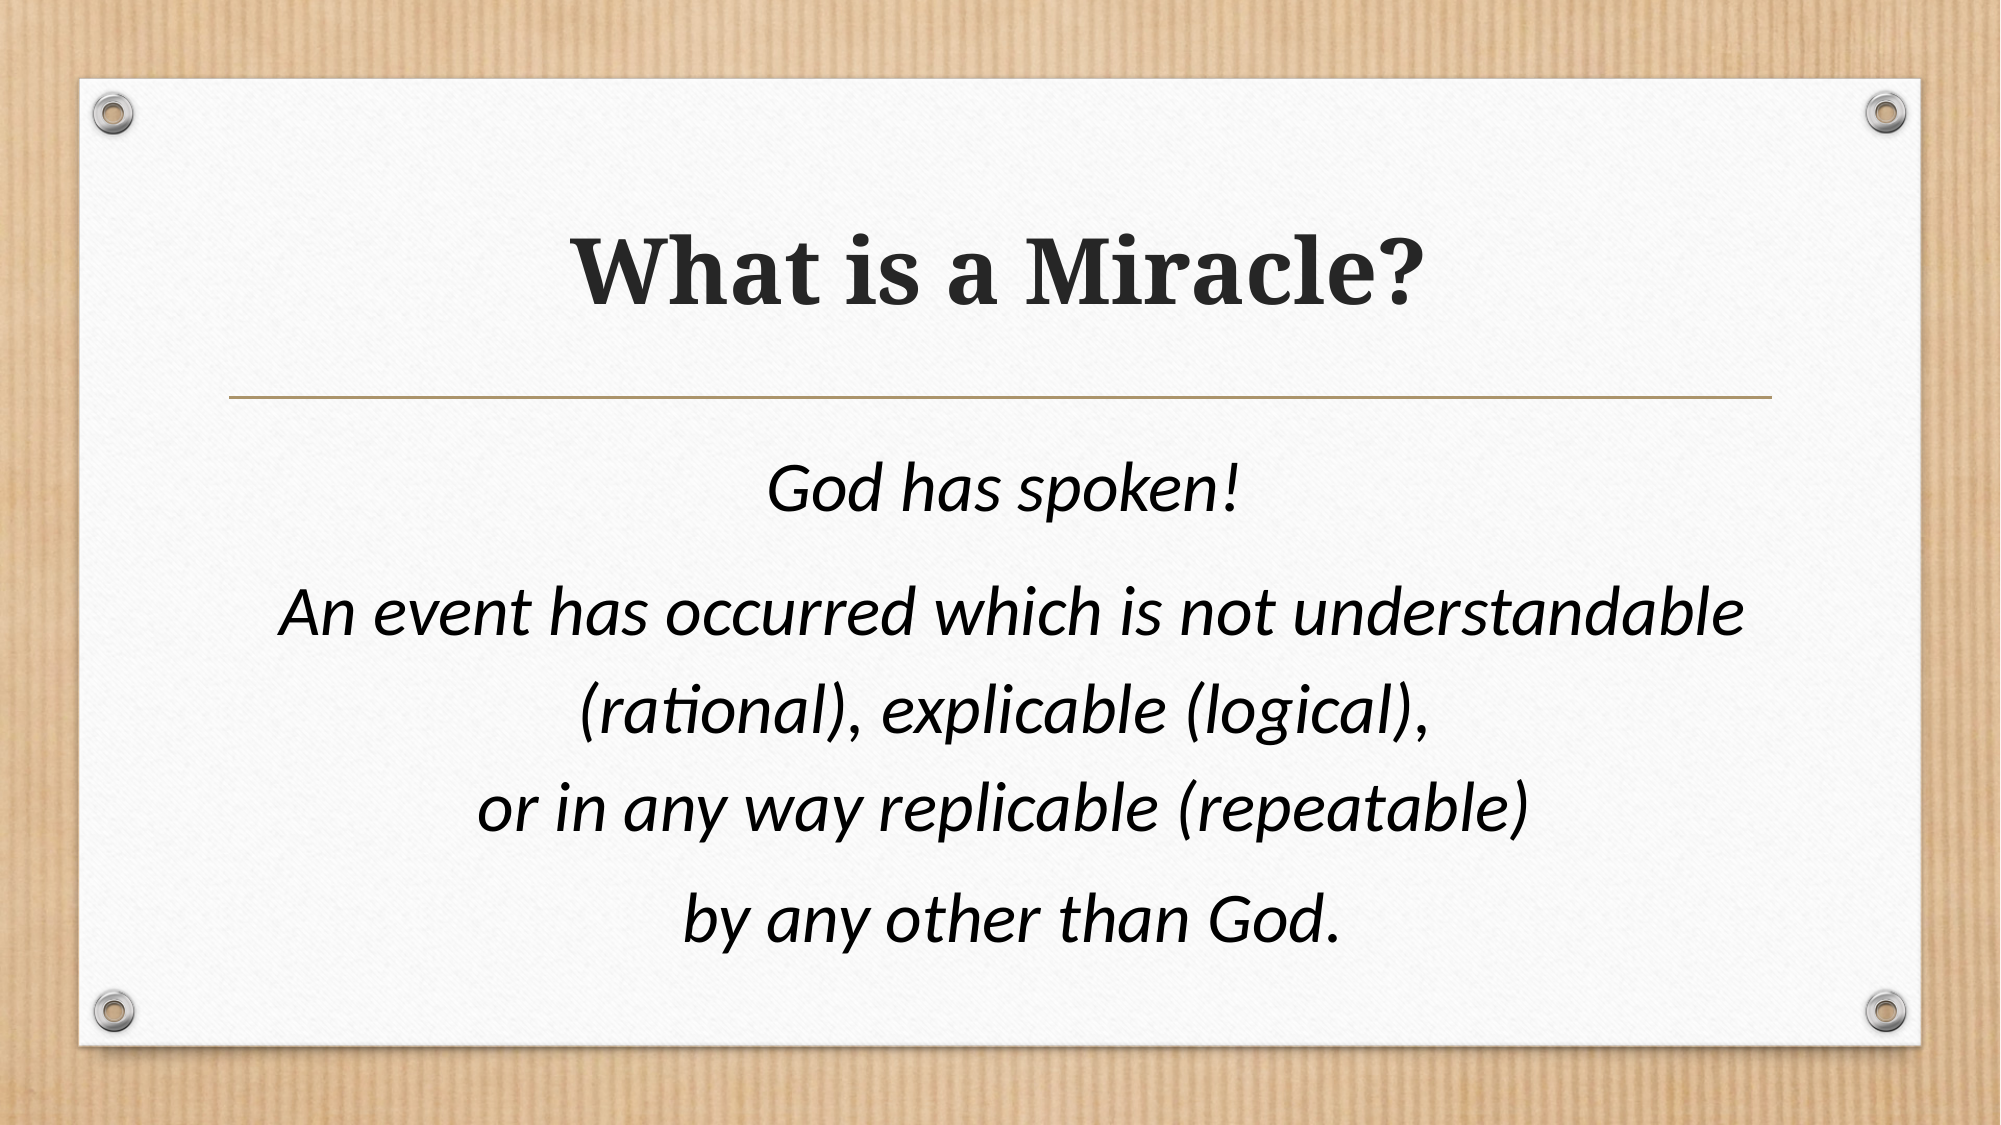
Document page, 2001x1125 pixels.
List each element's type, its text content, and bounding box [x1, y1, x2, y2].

title What is a Miracle? [212, 161, 1788, 375]
picture [0, 0, 2001, 1125]
list God has spoken! An event has occurred which is not understandable (rational), explicable (logical), or in any way replicable (repeatable) by any other than God. [212, 419, 1788, 964]
